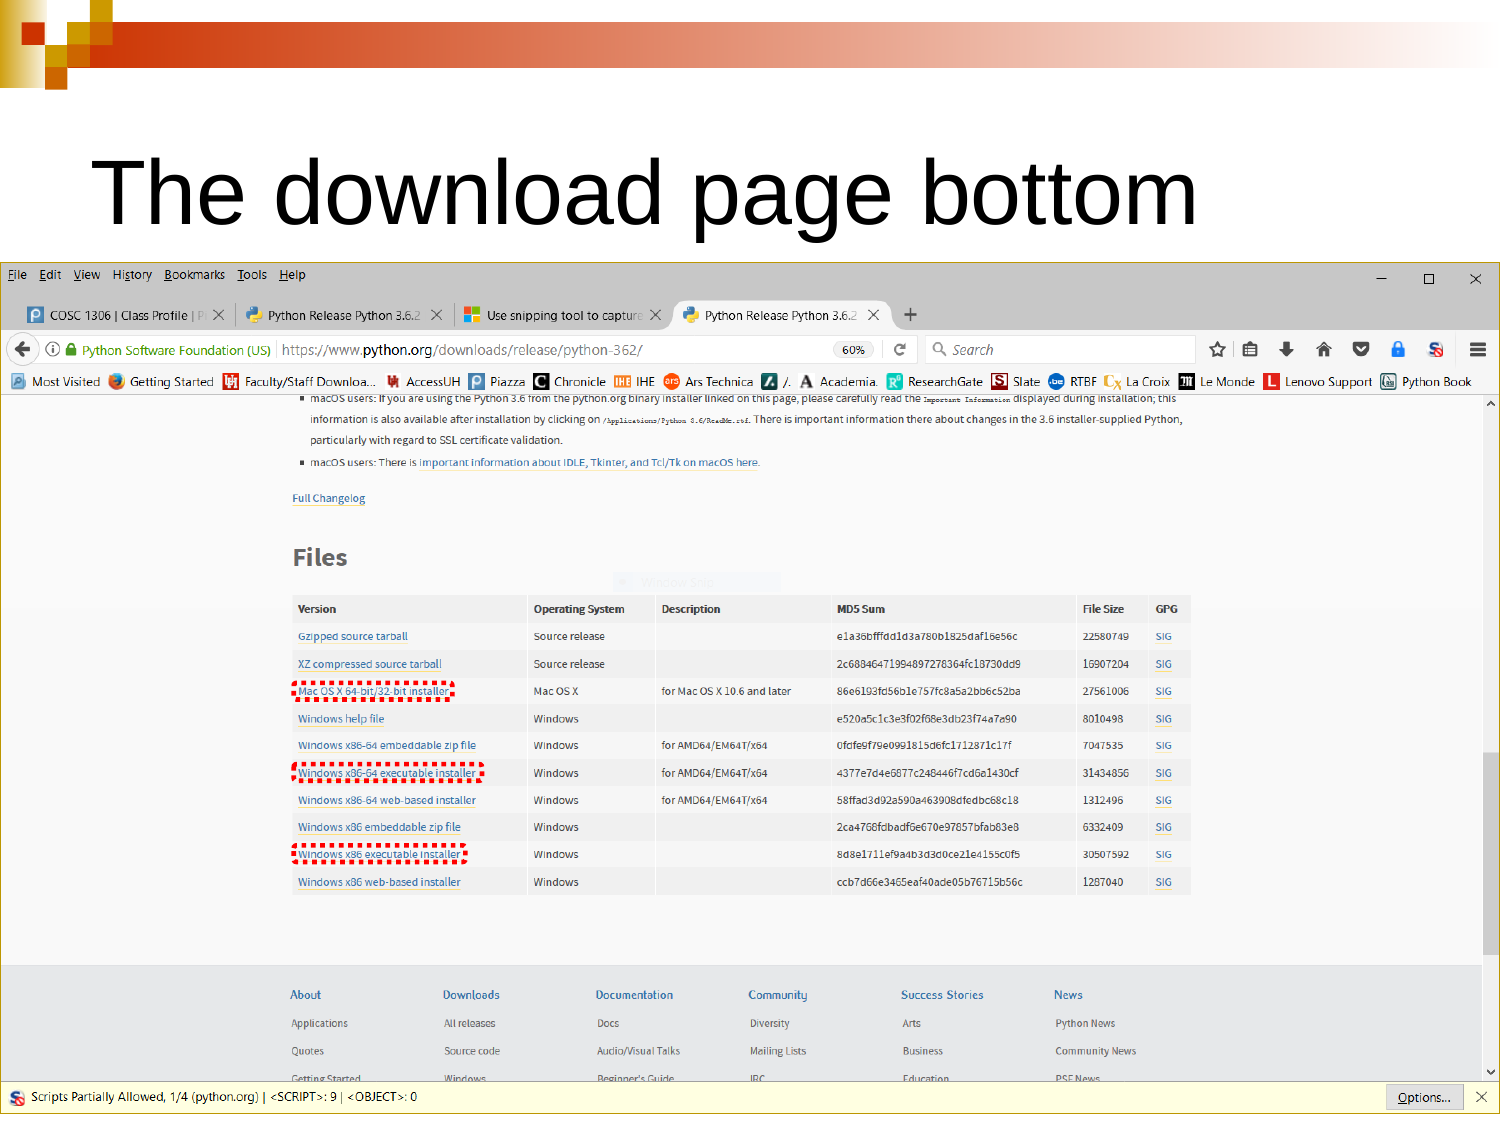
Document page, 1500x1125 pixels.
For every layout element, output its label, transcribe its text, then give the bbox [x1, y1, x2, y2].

picture [0, 262, 1500, 1114]
title The download page bottom [75, 75, 1425, 262]
